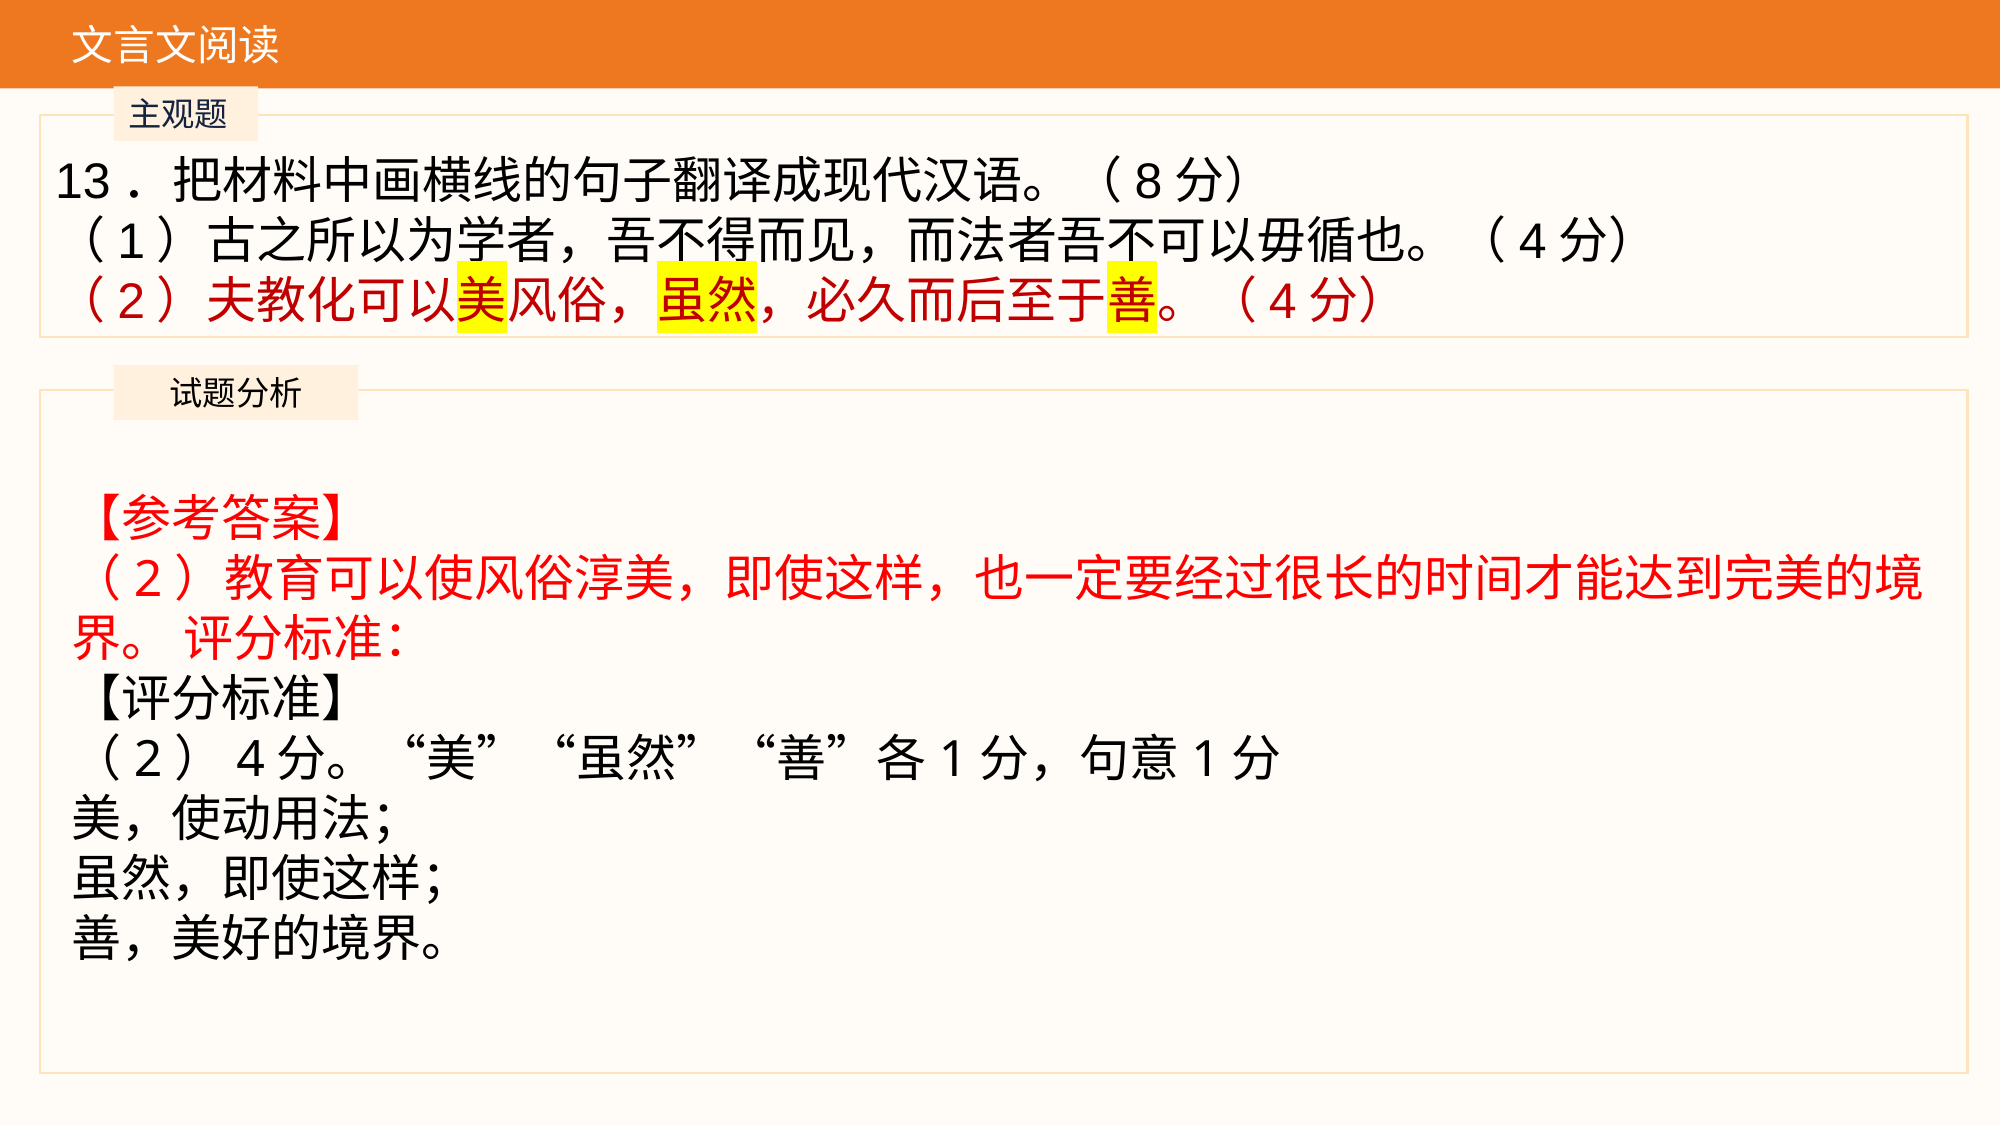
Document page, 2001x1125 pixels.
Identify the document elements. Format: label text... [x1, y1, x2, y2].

text_box [39, 389, 1969, 1074]
text_box [0, 0, 2000, 89]
text_box 13．把材料中画横线的句子翻译成现代汉语。（8分） （1）古之所以为学者，吾不得而见，而法者吾不可以毋循也。（4分） （2）夫教化可以美风俗，虽然，必久而后至于善。（4分） [40, 141, 1959, 337]
text_box 试题分析 [113, 365, 359, 420]
text_box 主观题 [113, 86, 259, 141]
text_box [39, 114, 1969, 338]
text_box 【参考答案】 （2）教育可以使风俗淳美，即使这样，也一定要经过很长的时间才能达到完美的境界。 评分标准： 【评分标准】 （2）4分。“美”“虽然”“善”各1分，句意1分 美，使动用法； 虽然，即使这样； 善，美好的境界。 [57, 478, 1968, 1033]
text_box 文言文阅读 [57, 11, 409, 76]
